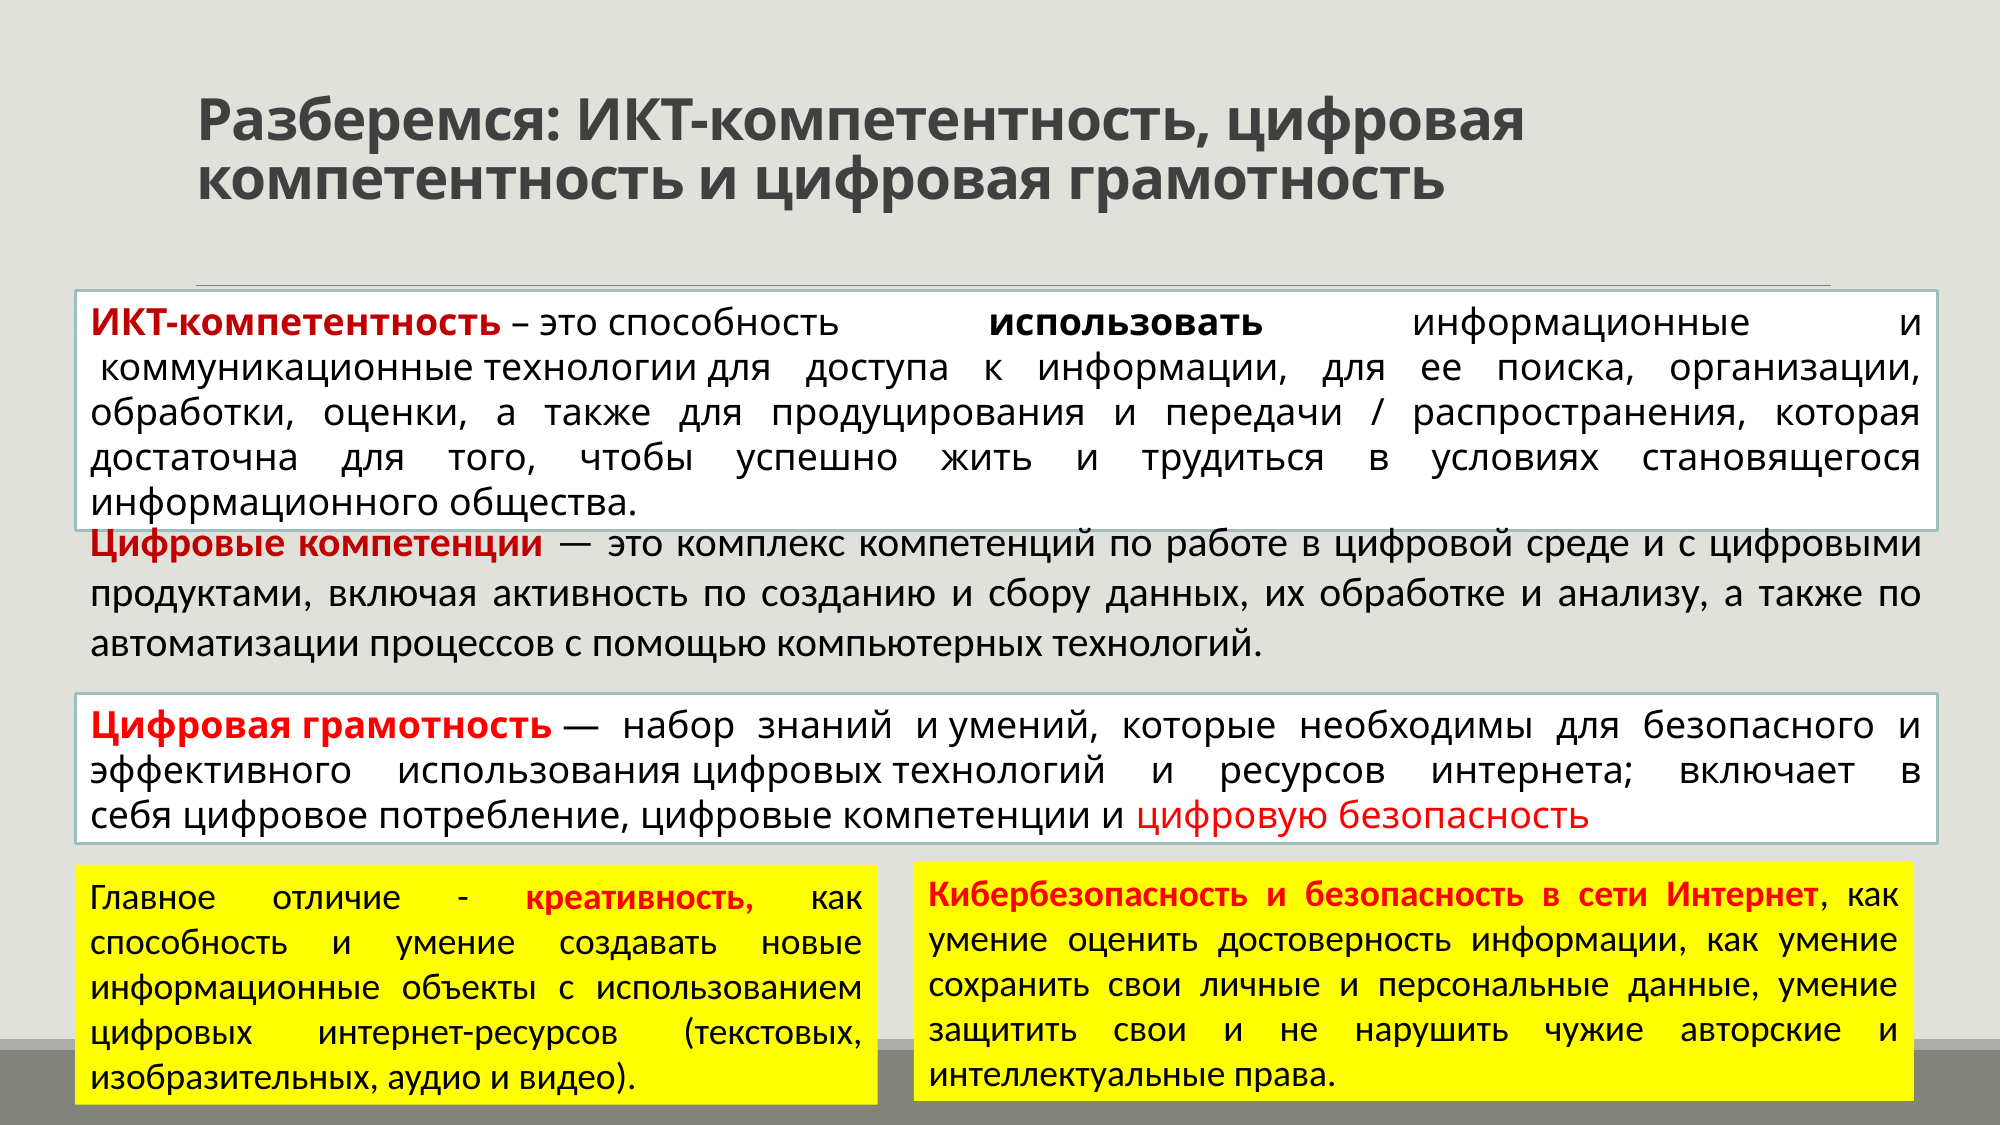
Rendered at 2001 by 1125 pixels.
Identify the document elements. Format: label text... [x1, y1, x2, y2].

text_box Цифровые компетенции — это комплекс компетенций по работе в цифровой среде и с цифровыми продуктами, включая активность по созданию и сбору данных, их обработке и анализу, а также по автоматизации процессов с помощью компьютерных технологий. [75, 507, 1938, 673]
text_box Главное отличие - креативность, как способность и умение создавать новые информационные объекты с использованием цифровых интернет-ресурсов (текстовых, изобразительных, аудио и видео). [75, 864, 878, 1105]
title Разберемся: ИКТ-компетентность, цифровая компетентность и цифровая грамотность [181, 64, 1832, 219]
text_box Цифровая грамотность — набор знаний и умений, которые необходимы для безопасного и эффективного использования цифровых технологий и ресурсов интернета; включает в себя цифровое потребление, цифровые компетенции и цифровую безопасность [74, 692, 1939, 845]
text_box ИКТ-компетентность – это способность использовать информационные и коммуникационные технологии для доступа к информации, для ее поиска, организации, обработки, оценки, а также для продуцирования и передачи / распространения, которая достаточна для того, чтобы успешно жить и трудиться в условиях становящегося информационного общества. [74, 289, 1939, 532]
text_box Кибербезопасность и безопасность в сети Интернет, как умение оценить достоверность информации, как умение сохранить свои личные и персональные данные, умение защитить свои и не нарушить чужие авторские и интеллектуальные права. [913, 861, 1914, 1101]
